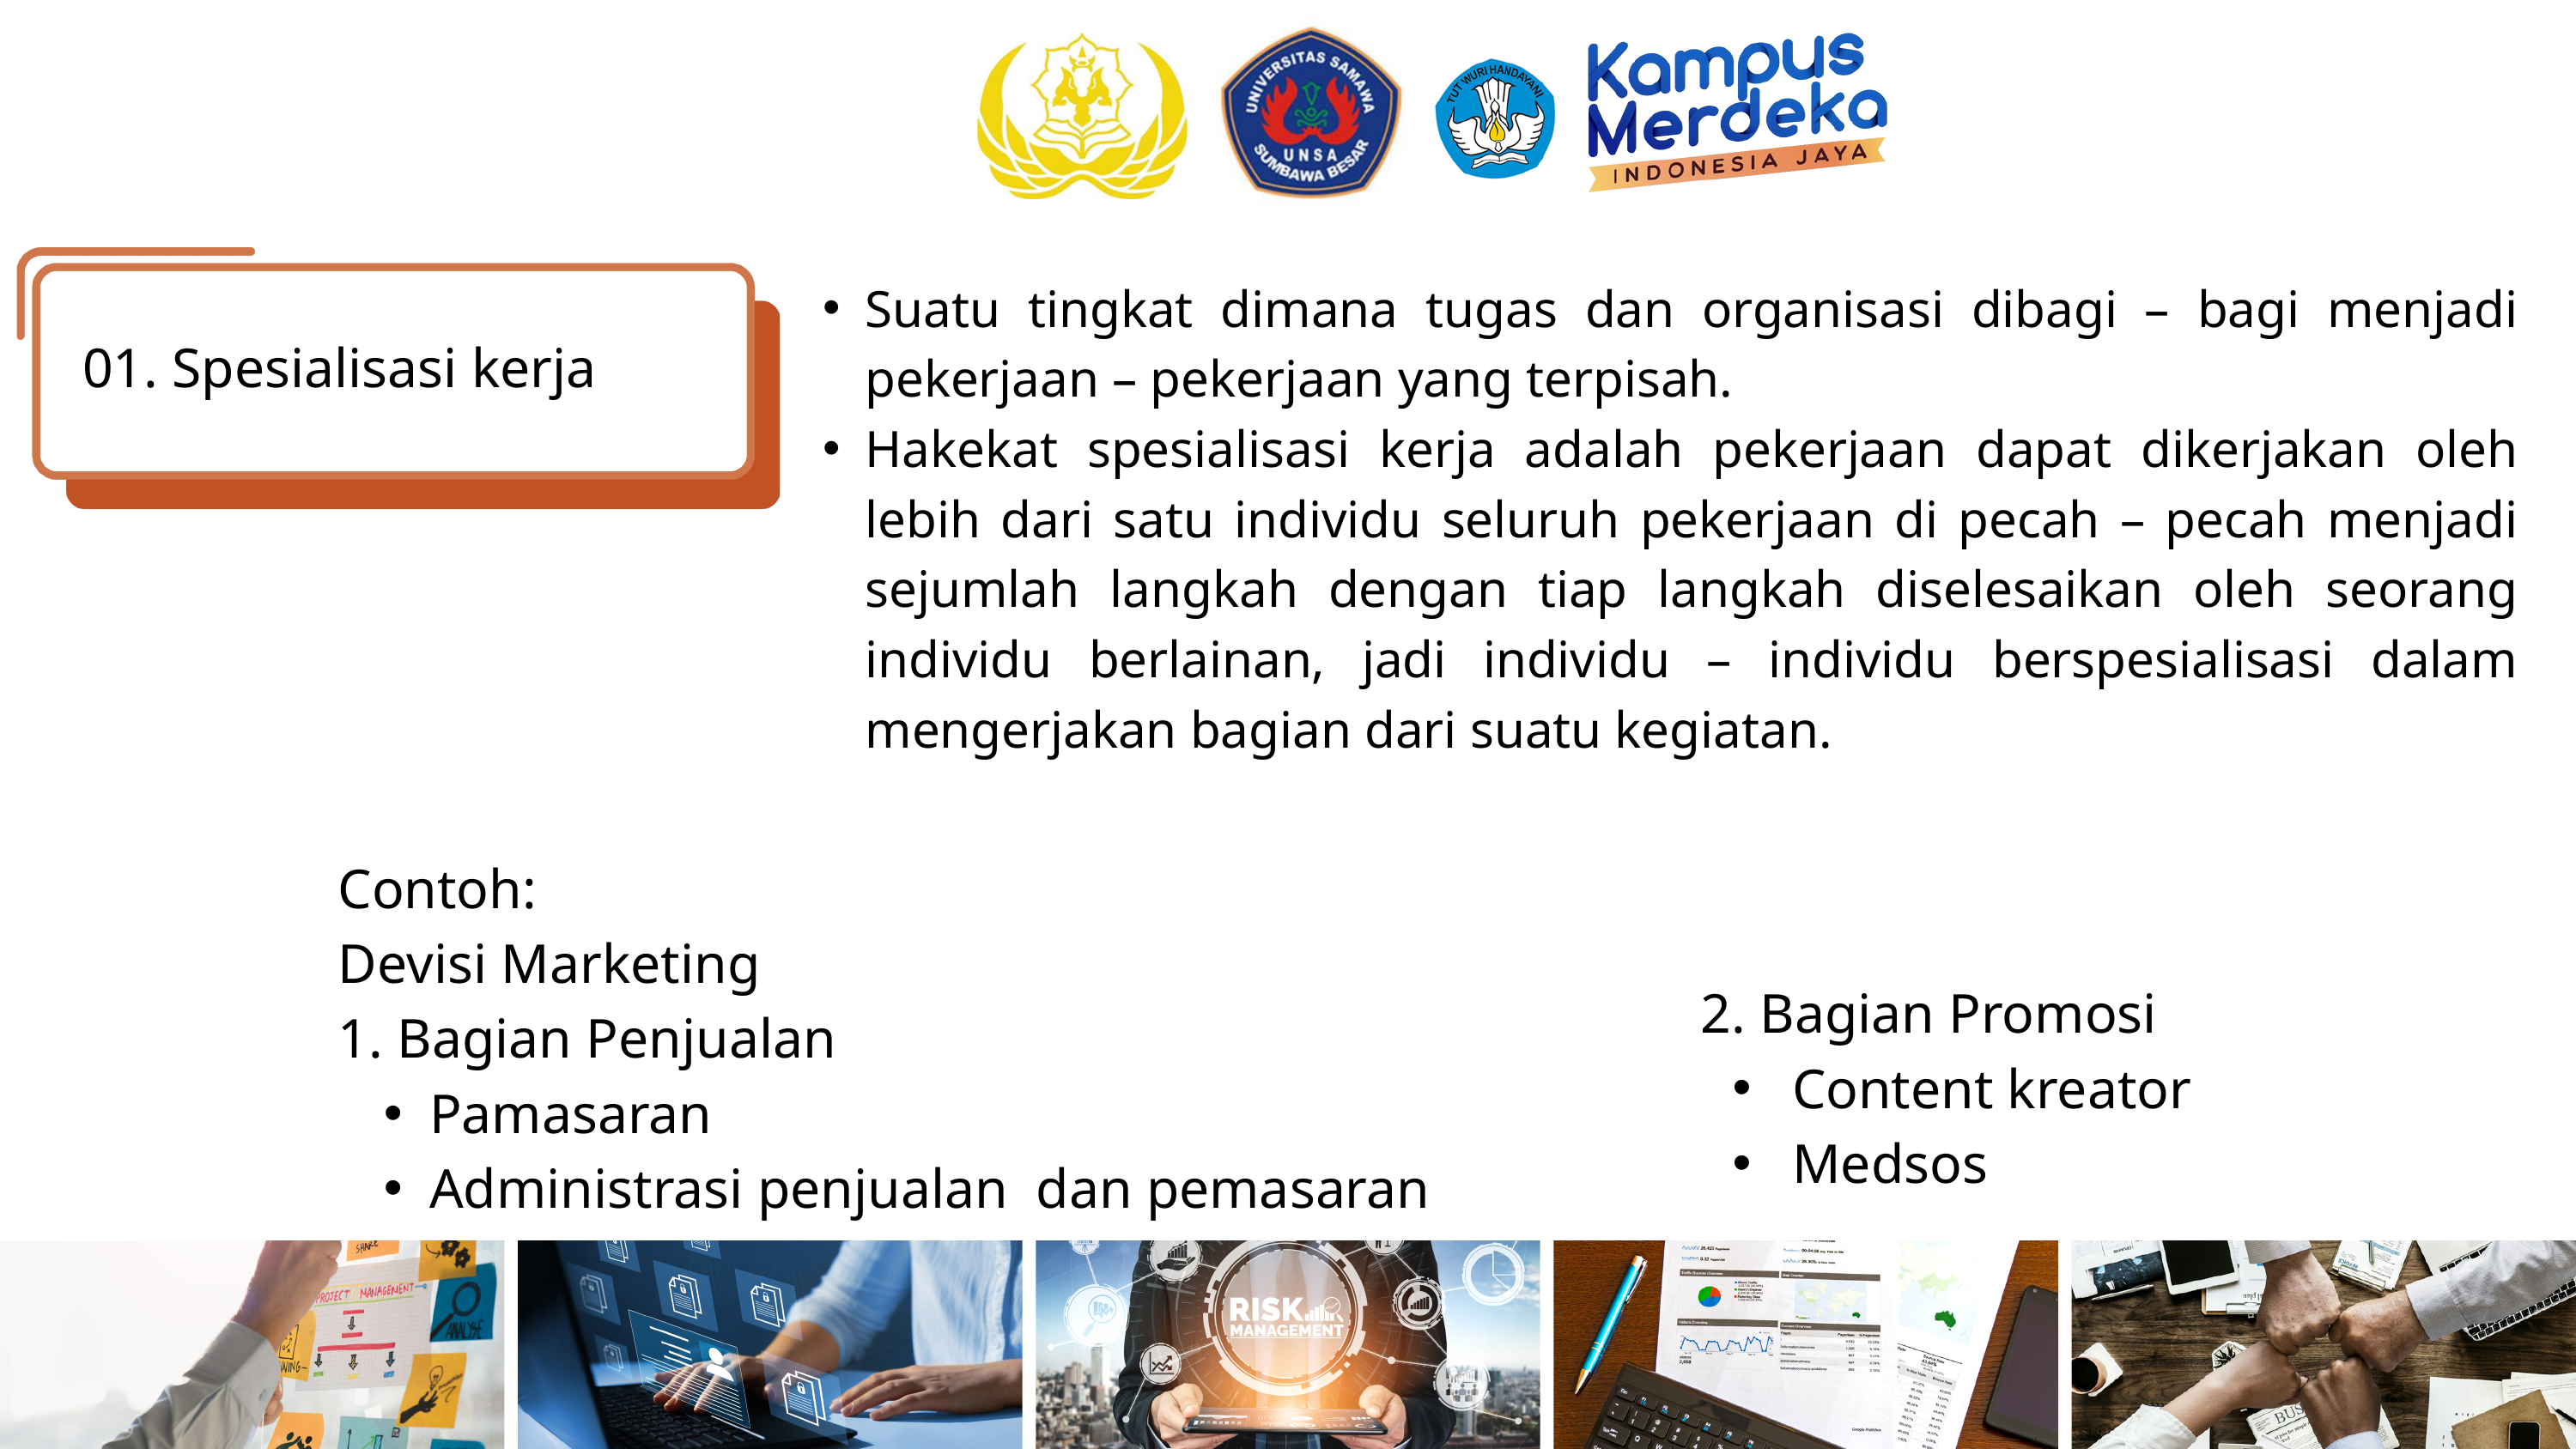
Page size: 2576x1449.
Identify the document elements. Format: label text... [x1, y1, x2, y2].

text_box 2. Bagian Promosi Content kreator Medsos [1686, 968, 2215, 1195]
text_box [16, 247, 781, 509]
text_box [1215, 15, 1406, 207]
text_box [0, 1240, 2576, 1449]
text_box 01. Spesialisasi kerja [82, 323, 780, 399]
text_box [977, 33, 1188, 199]
text_box Contoh: Devisi Marketing 1. Bagian Penjualan Pamasaran Administrasi penjualan dan pemasaran [337, 844, 1783, 1220]
text_box Suatu tingkat dimana tugas dan organisasi dibagi – bagi menjadi pekerjaan – pekerjaan yang terpisah. Hakekat spesialisasi kerja adalah pekerjaan dapat dikerjakan oleh lebih dari satu individu seluruh pekerjaan di pecah – pecah menjadi sejumlah langkah dengan tiap langkah diselesaikan oleh seorang individu berlainan, jadi individu – individu berspesialisasi dalam mengerjakan bagian dari suatu kegiatan. [780, 266, 2518, 828]
text_box [1434, 24, 1889, 199]
